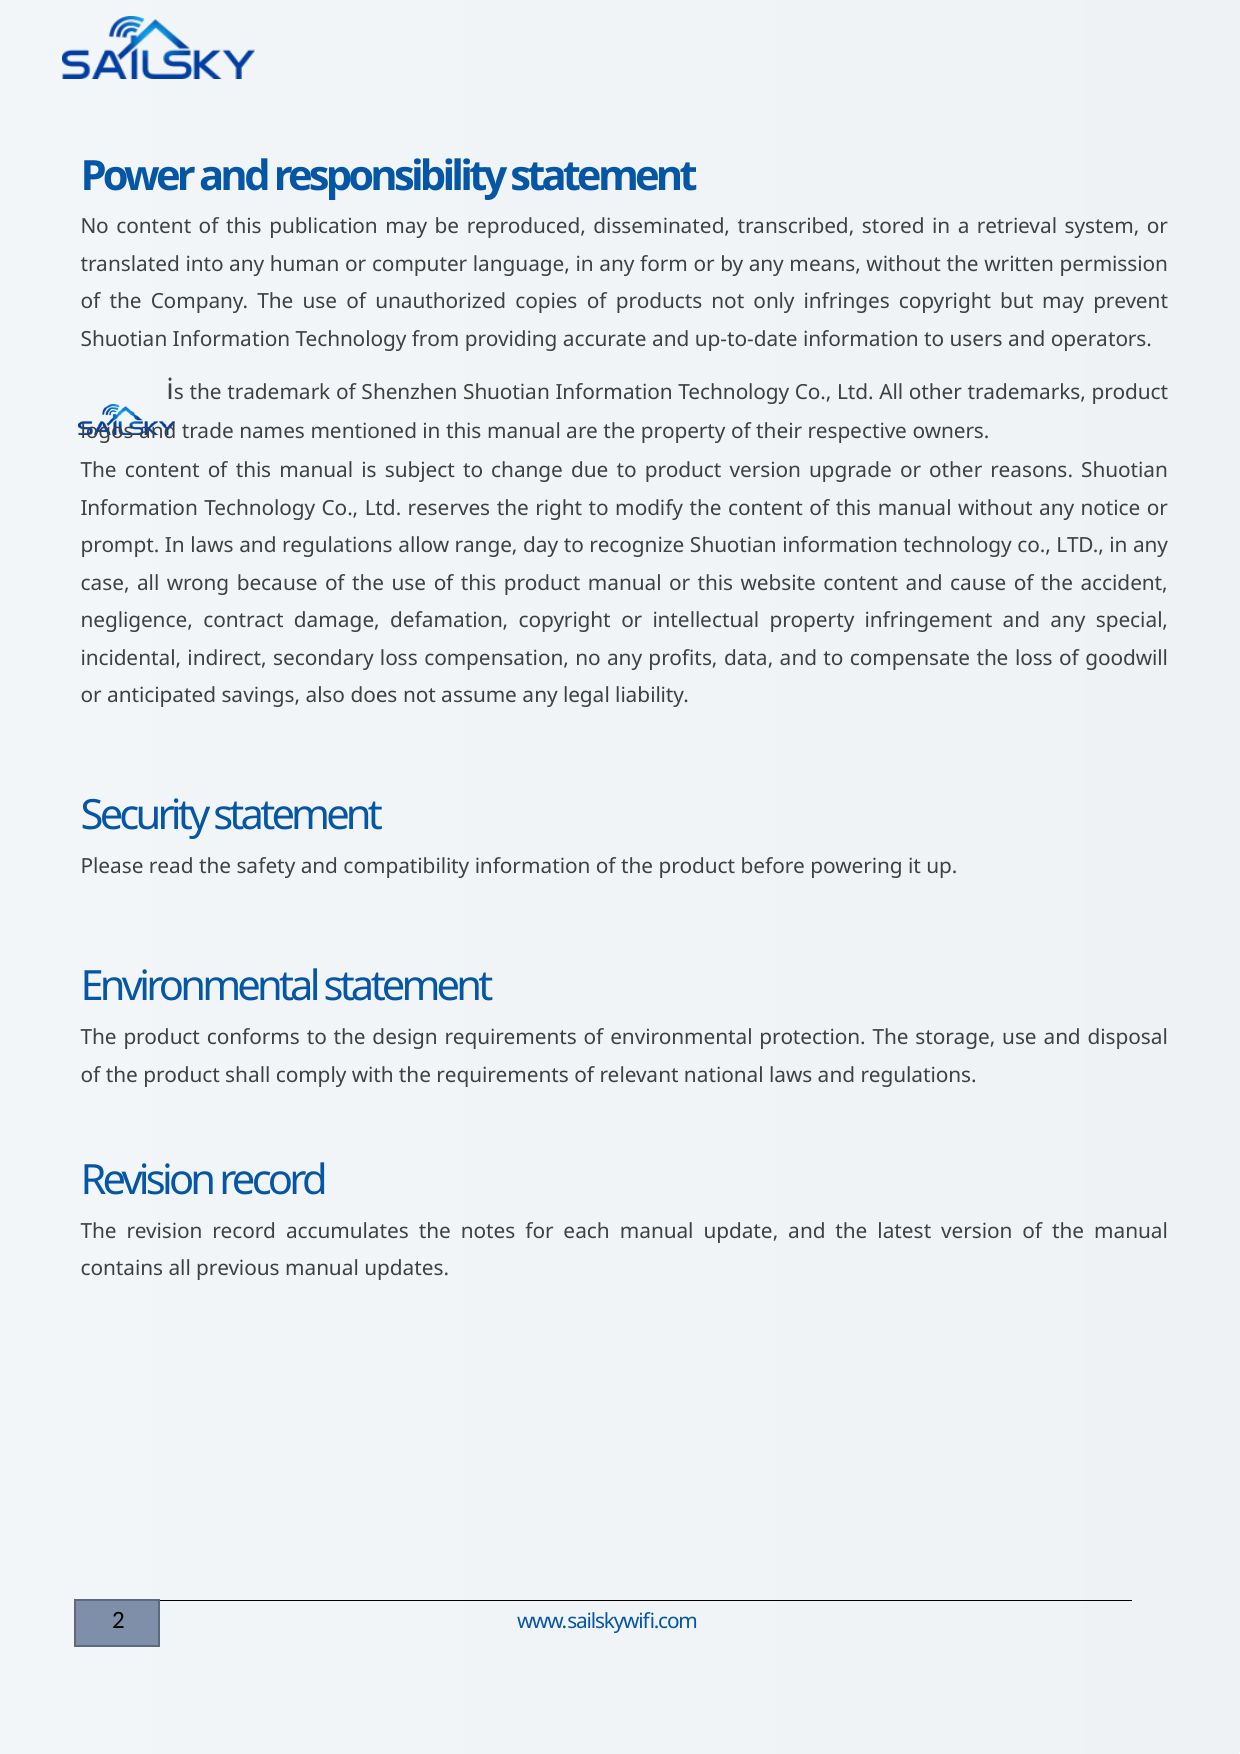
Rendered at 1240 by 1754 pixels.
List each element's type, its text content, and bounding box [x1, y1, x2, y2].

picture [78, 404, 175, 435]
text_box www.sailskywifi.com [160, 1601, 1057, 1641]
text_box [107, 1613, 126, 1634]
picture [62, 16, 255, 79]
text_box Power and responsibility statement No content of this publication may be reproduced, disseminated, transcribed, stored in a retrieval system, or translated into any human or computer language, in any form or by any means, without the written permission of the Company. The use of unauthorized copies of products not only infringes copyright but may prevent Shuotian Information Technology from providing accurate and up-to-date information to users and operators. is the trademark of Shenzhen Shuotian Information Technology Co., Ltd. All other trademarks, product logos and trade names mentioned in this manual are the property of their respective owners. The content of this manual is subject to change due to product version upgrade or other reasons. Shuotian Information Technology Co., Ltd. reserves the right to modify the content of this manual without any notice or prompt. In laws and regulations allow range, day to recognize Shuotian information technology co., LTD., in any case, all wrong because of the use of this product manual or this website content and cause of the accident, negligence, contract damage, defamation, copyright or intellectual property infringement and any special, incidental, indirect, secondary loss compensation, no any profits, data, and to compensate the loss of goodwill or anticipated savings, also does not assume any legal liability. Security statement Please read the safety and compatibility information of the product before powering it up. Environmental statement The product conforms to the design requirements of environmental protection. The storage, use and disposal of the product shall comply with the requirements of relevant national laws and regulations. Revision record The revision record accumulates the notes for each manual update, and the latest version of the manual contains all previous manual updates. [78, 121, 1168, 1280]
text_box [74, 1599, 160, 1647]
